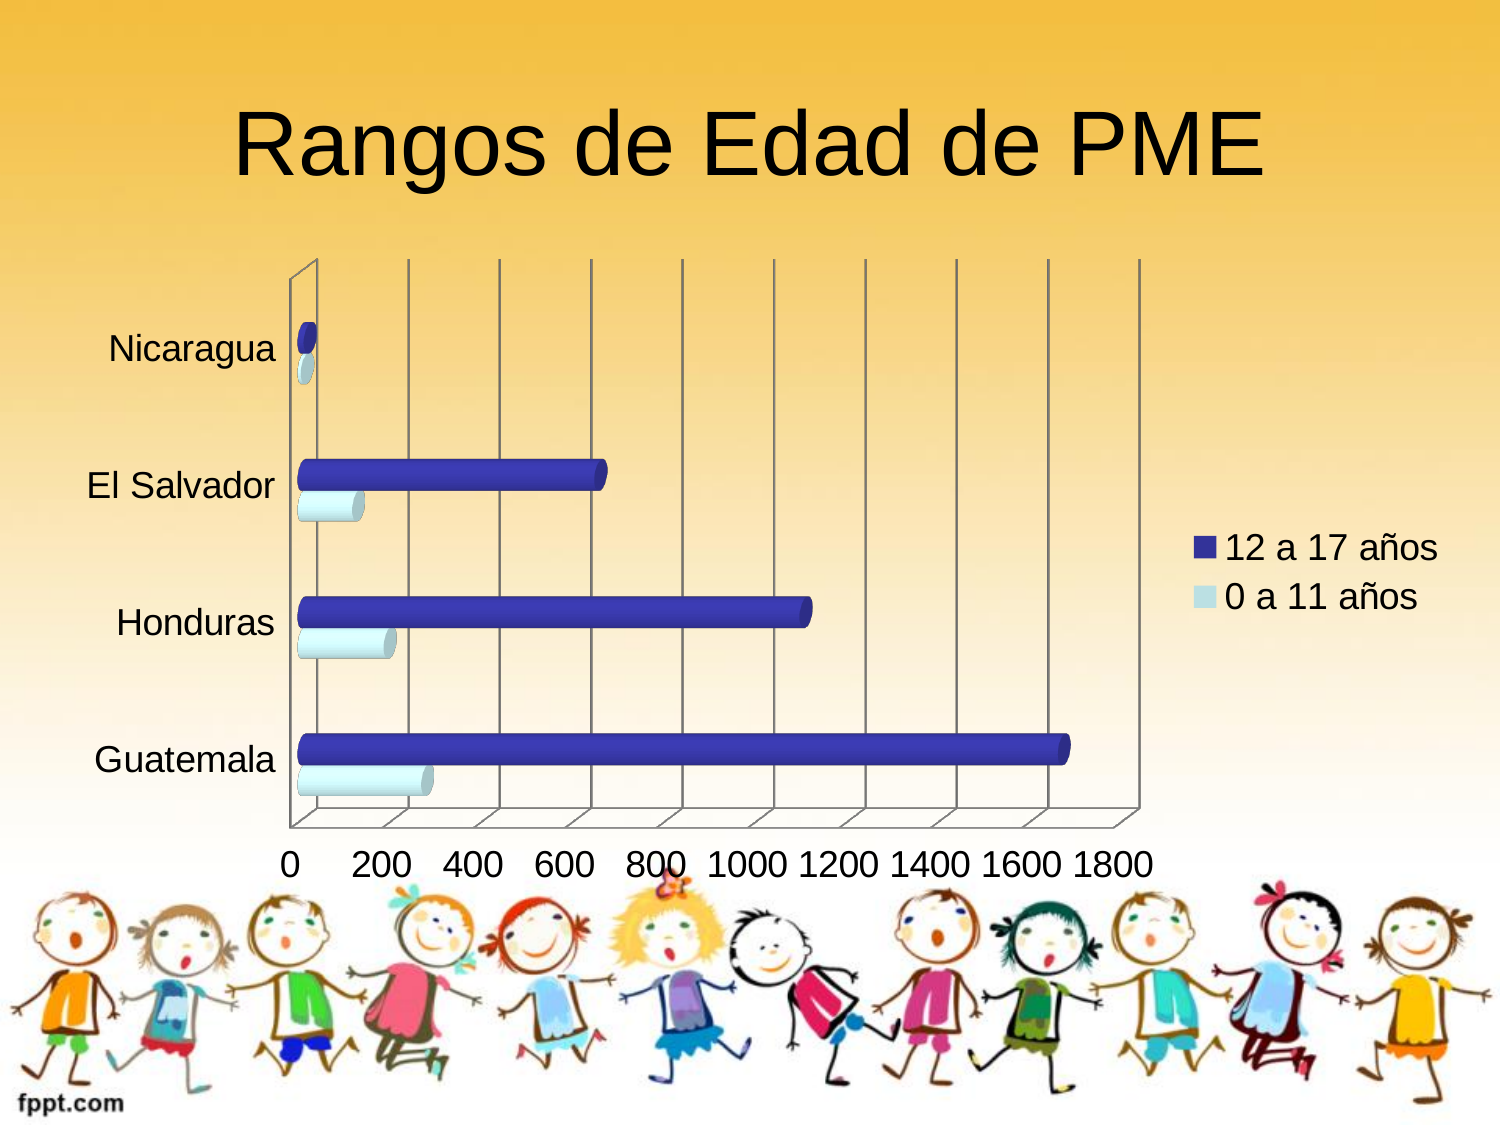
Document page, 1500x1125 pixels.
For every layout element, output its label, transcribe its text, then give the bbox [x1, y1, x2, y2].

picture [0, 0, 1500, 1125]
title Rangos de Edad de PME [75, 45, 1425, 233]
chart [58, 245, 1464, 899]
